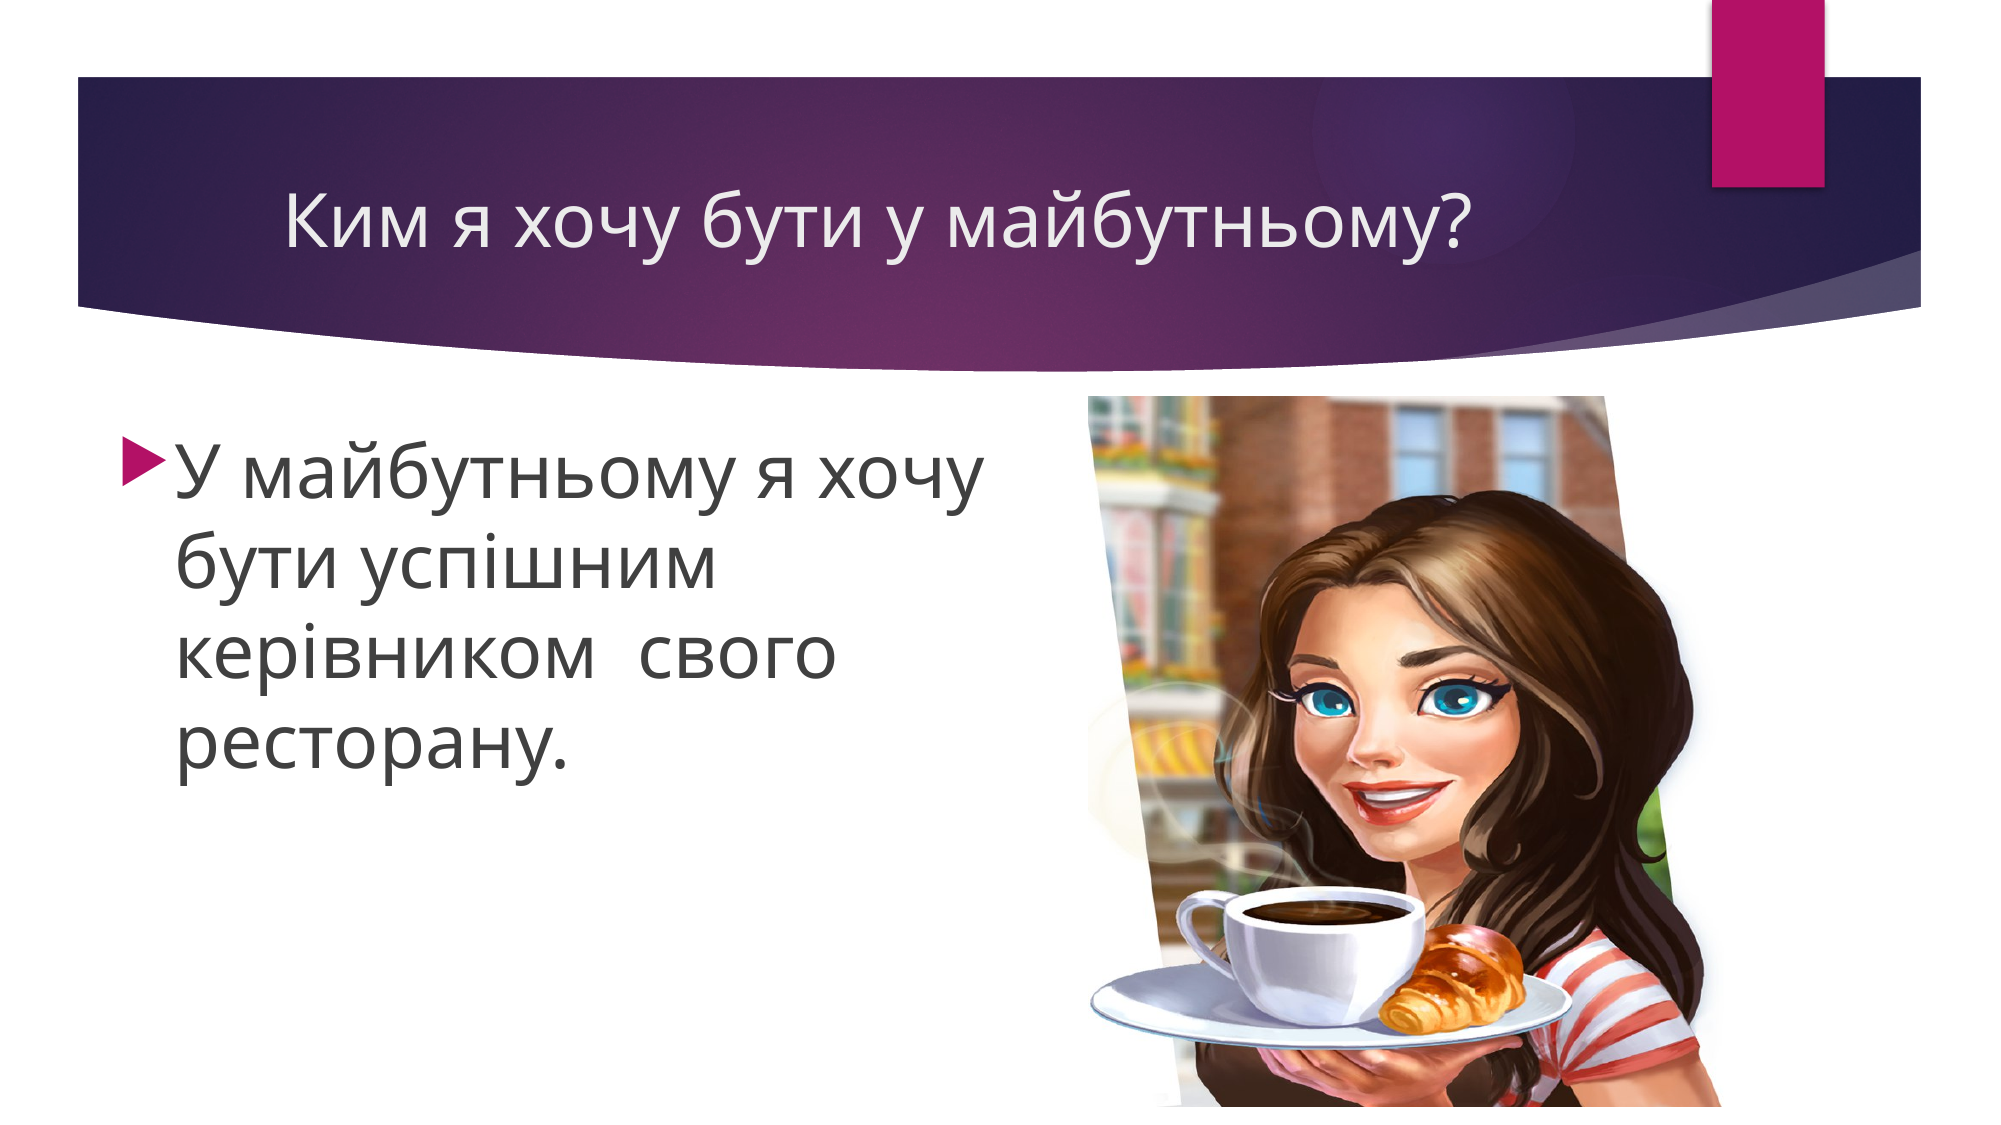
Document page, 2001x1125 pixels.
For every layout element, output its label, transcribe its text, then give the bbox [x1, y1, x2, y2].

list У майбутньому я хочу бути успішним керівником свого ресторану. [102, 416, 1025, 1008]
title Ким я хочу бути у майбутньому? [189, 159, 1627, 276]
picture [1087, 396, 1725, 1108]
